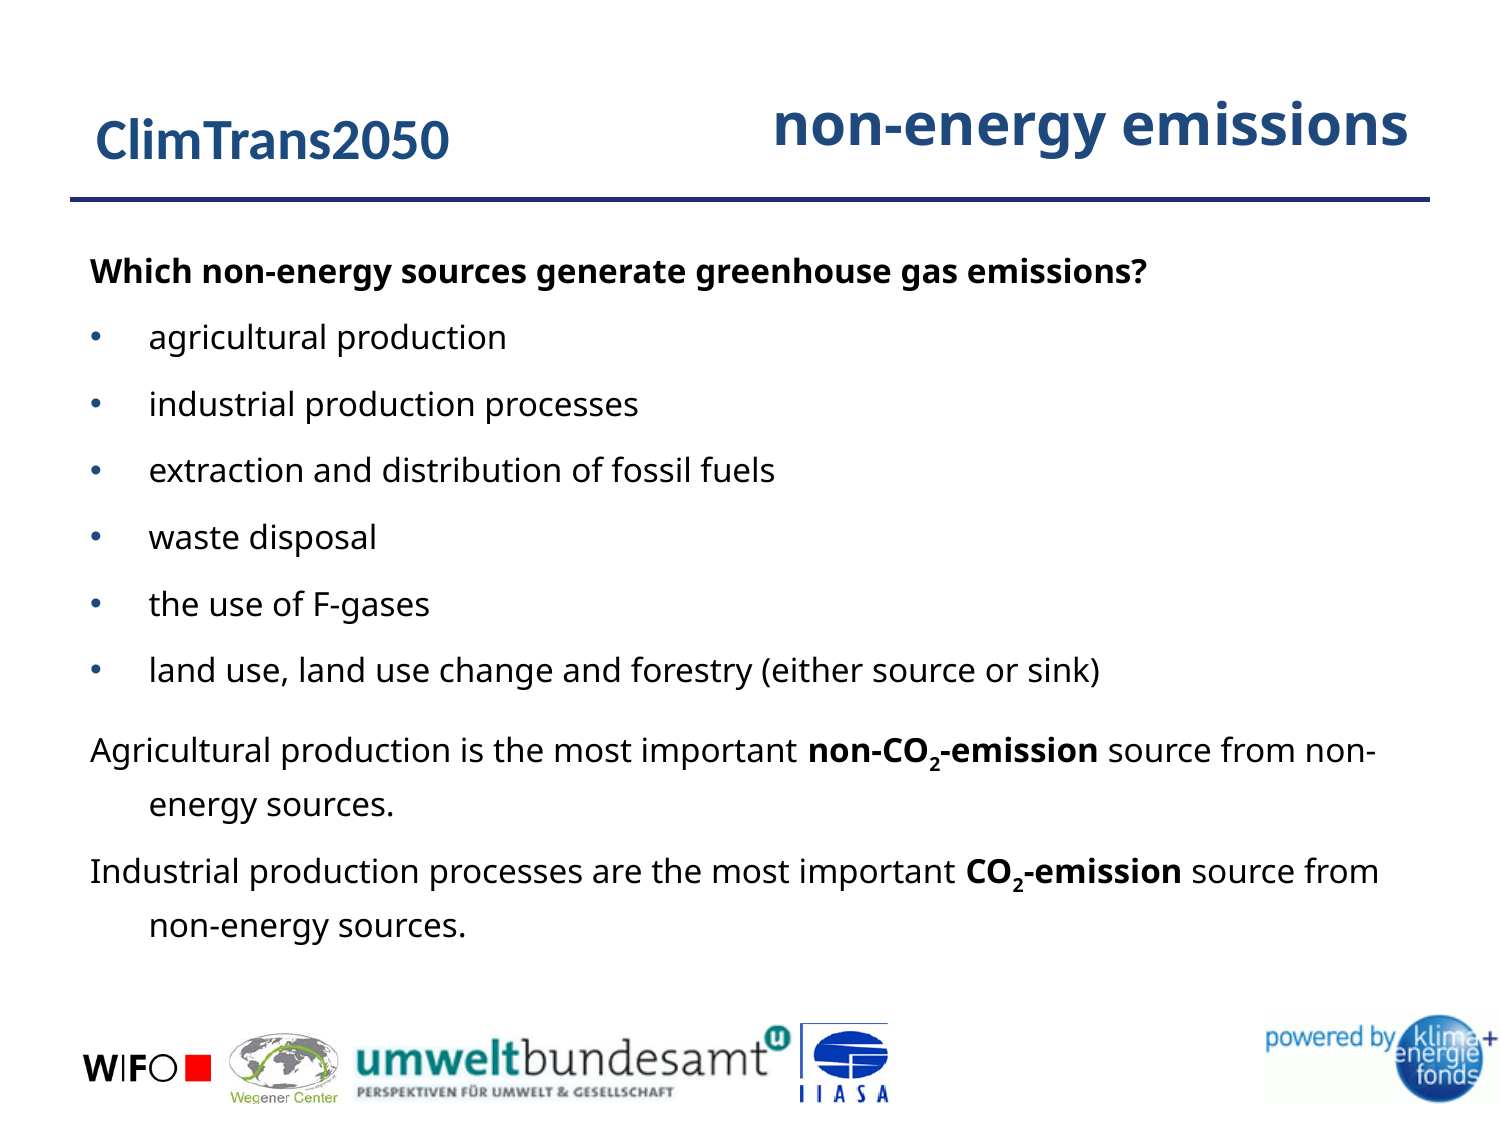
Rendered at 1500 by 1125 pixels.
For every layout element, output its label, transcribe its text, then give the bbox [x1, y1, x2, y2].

picture [82, 1054, 211, 1082]
list Which non-energy sources generate greenhouse gas emissions? agricultural production industrial production processes extraction and distribution of fossil fuels waste disposal the use of F-gases land use, land use change and forestry (either source or sink) Agricultural production is the most important non-CO2-emission source from non-energy sources. Industrial production processes are the most important CO2-emission source from non-energy sources. [75, 234, 1425, 1005]
picture [1265, 1014, 1500, 1104]
picture [222, 1020, 891, 1104]
title non-energy emissions [281, 45, 1425, 200]
